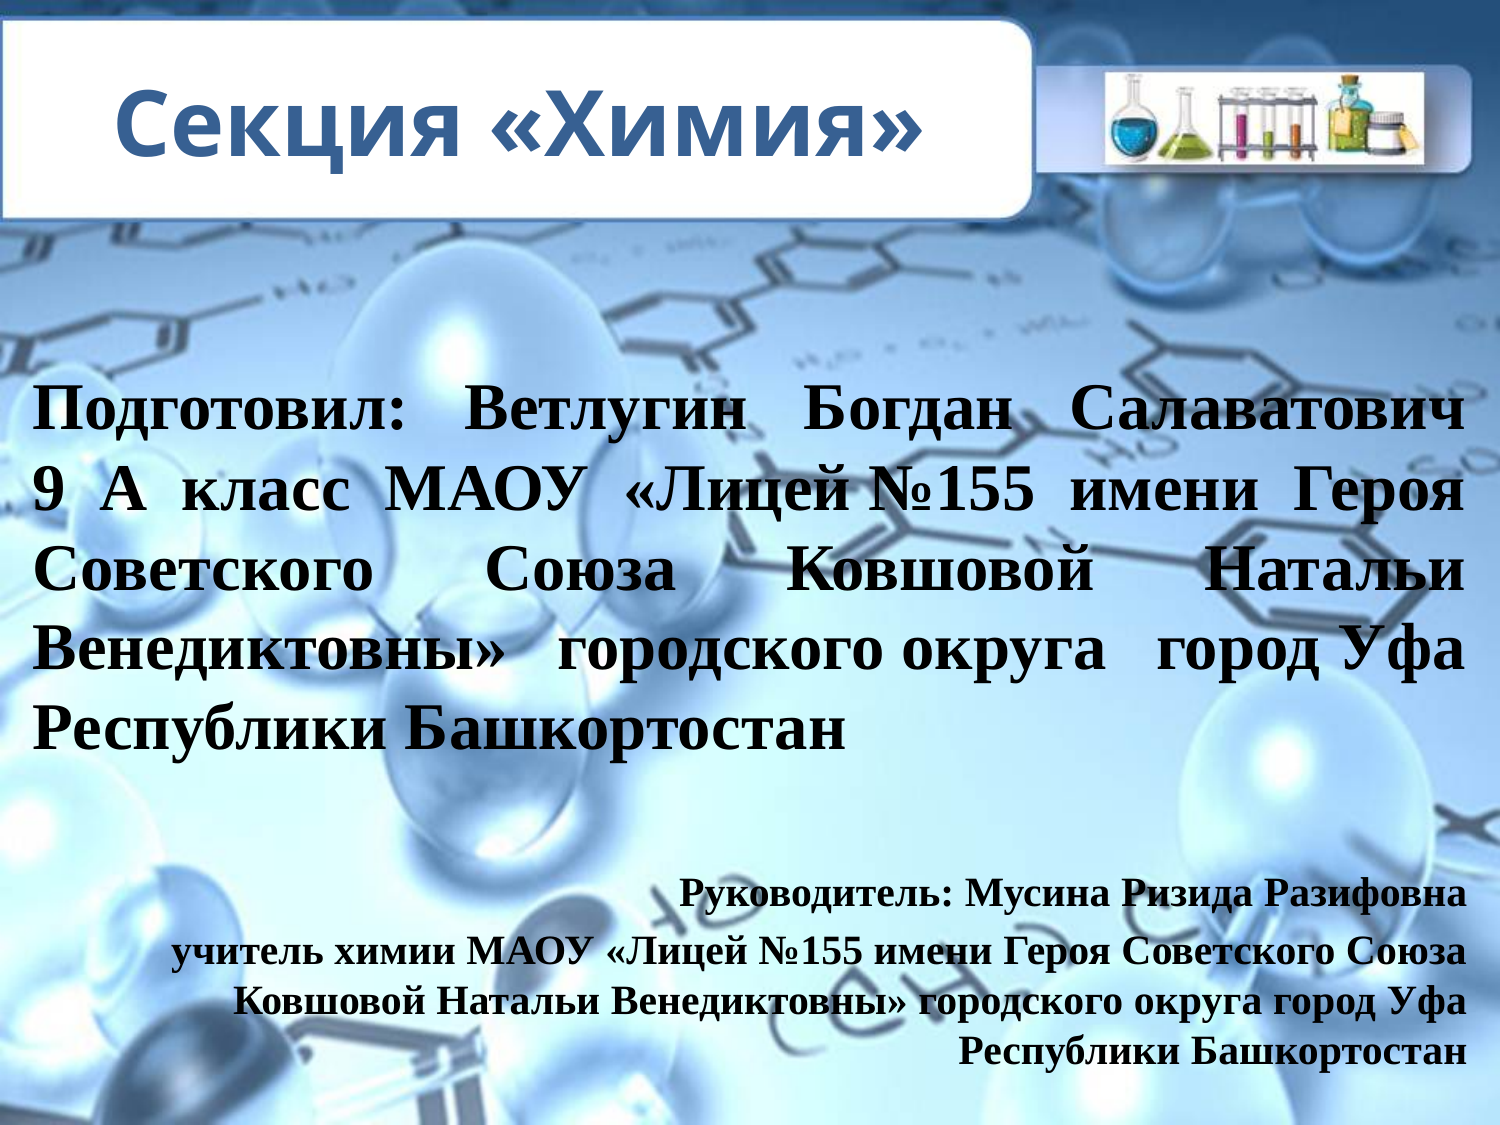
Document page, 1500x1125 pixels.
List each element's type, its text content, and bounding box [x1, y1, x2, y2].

list Подготовил: Ветлугин Богдан Салаватович 9 А класс МАОУ «Лицей №155 имени Героя Советского Союза Ковшовой Натальи Венедиктовны» городского округа город Уфа Республики Башкортостан Руководитель: Мусина Ризида Разифовна учитель химии МАОУ «Лицей №155 имени Героя Советского Союза Ковшовой Натальи Венедиктовны» городского округа город Уфа Республики Башкортостан [17, 262, 1483, 1006]
picture [0, 0, 1500, 1125]
title Секция «Химия» [17, 30, 1022, 209]
